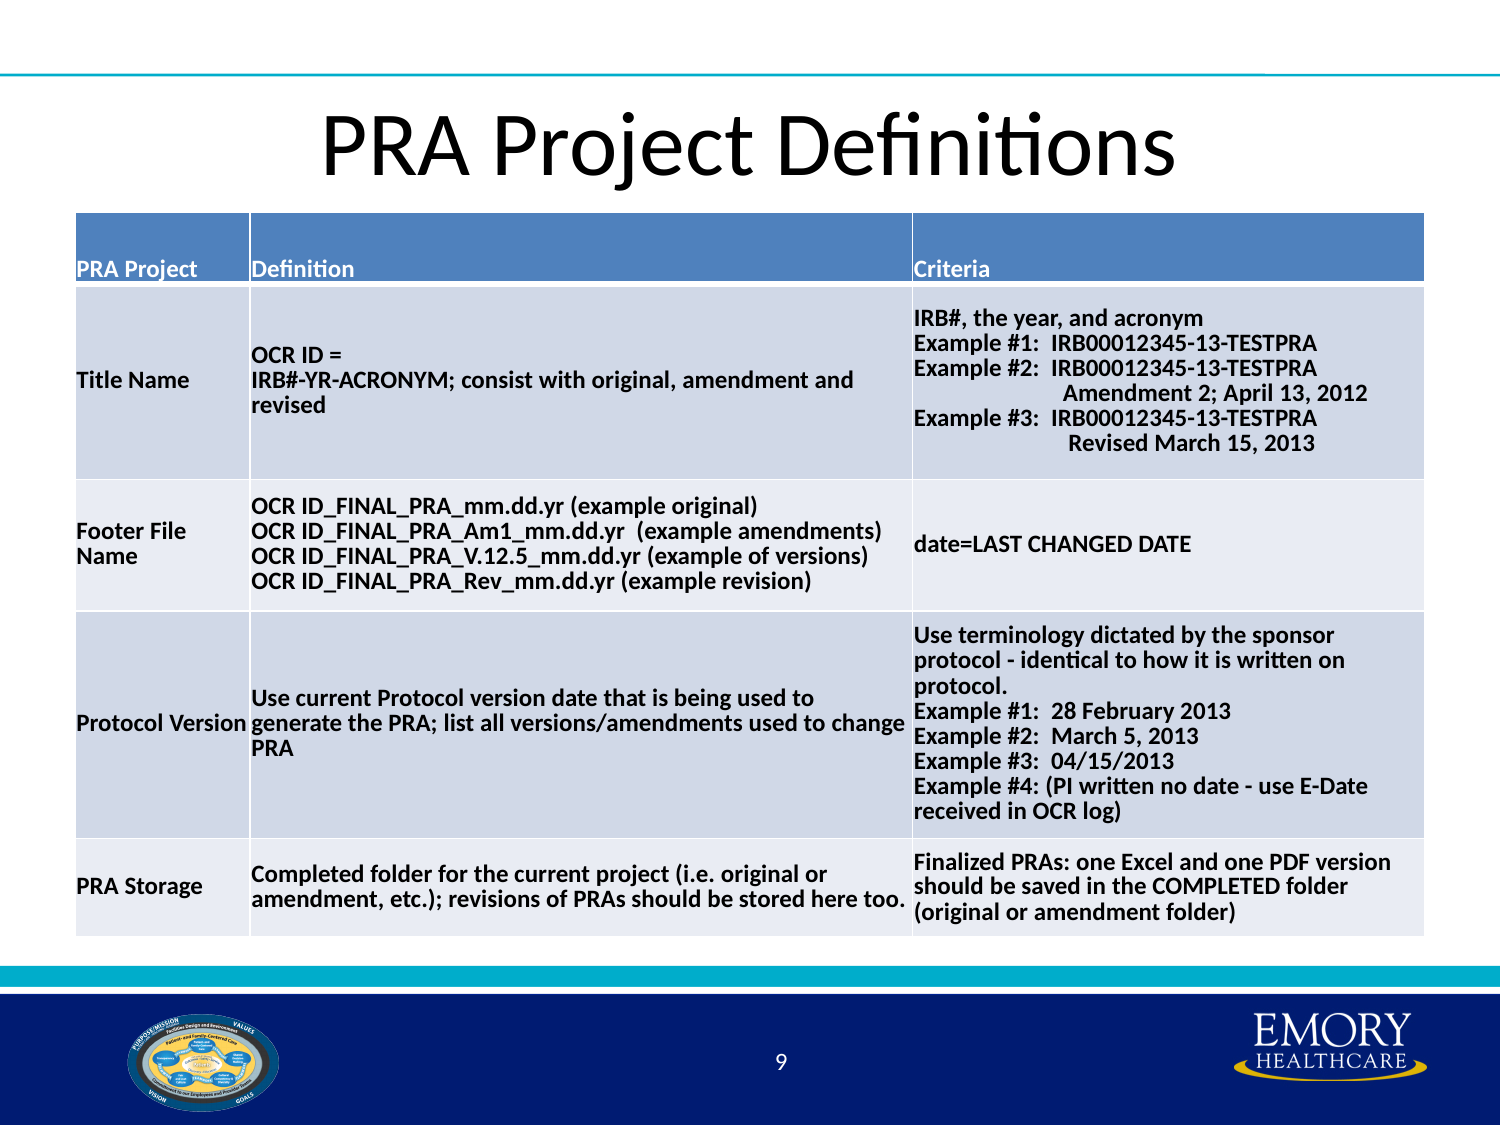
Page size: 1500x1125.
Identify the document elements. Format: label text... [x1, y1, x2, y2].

table_cell Use terminology dictated by the sponsor protocol - identical to how it is written on protocol. Example #1: 28 February 2013 Example #2: March 5, 2013 Example #3: 04/15/2013 Example #4: (PI written no date - use E-Date received in OCR log) [913, 612, 1424, 838]
table_cell date=LAST CHANGED DATE [913, 480, 1424, 610]
table_cell IRB#, the year, and acronym Example #1: IRB00012345-13-TESTPRA Example #2: IRB00012345-13-TESTPRA Amendment 2; April 13, 2012 Example #3: IRB00012345-13-TESTPRA Revised March 15, 2013 [913, 287, 1424, 479]
table_cell OCR ID_FINAL_PRA_mm.dd.yr (example original) OCR ID_FINAL_PRA_Am1_mm.dd.yr (example amendments) OCR ID_FINAL_PRA_V.12.5_mm.dd.yr (example of versions) OCR ID_FINAL_PRA_Rev_mm.dd.yr (example revision) [251, 480, 912, 610]
table_header PRA Project [76, 213, 249, 281]
table_cell Completed folder for the current project (i.e. original or amendment, etc.); revisions of PRAs should be stored here too. [251, 839, 912, 936]
table_cell Protocol Version [76, 612, 249, 838]
table_header Definition [251, 213, 912, 281]
table_cell Title Name [76, 287, 249, 479]
table_cell Use current Protocol version date that is being used to generate the PRA; list all versions/amendments used to change PRA [251, 612, 912, 838]
picture [0, 77, 1500, 1125]
table_cell Finalized PRAs: one Excel and one PDF version should be saved in the COMPLETED folder (original or amendment folder) [913, 839, 1424, 936]
table_cell OCR ID = IRB#-YR-ACRONYM; consist with original, amendment and revised [251, 287, 912, 479]
table_cell Footer File Name [76, 480, 249, 610]
slide_number 9 [1074, 1042, 1425, 1103]
table_header Criteria [913, 213, 1424, 281]
table_cell PRA Storage [76, 839, 249, 936]
picture [0, 0, 1500, 73]
title PRA Project Definitions [75, 45, 1425, 212]
